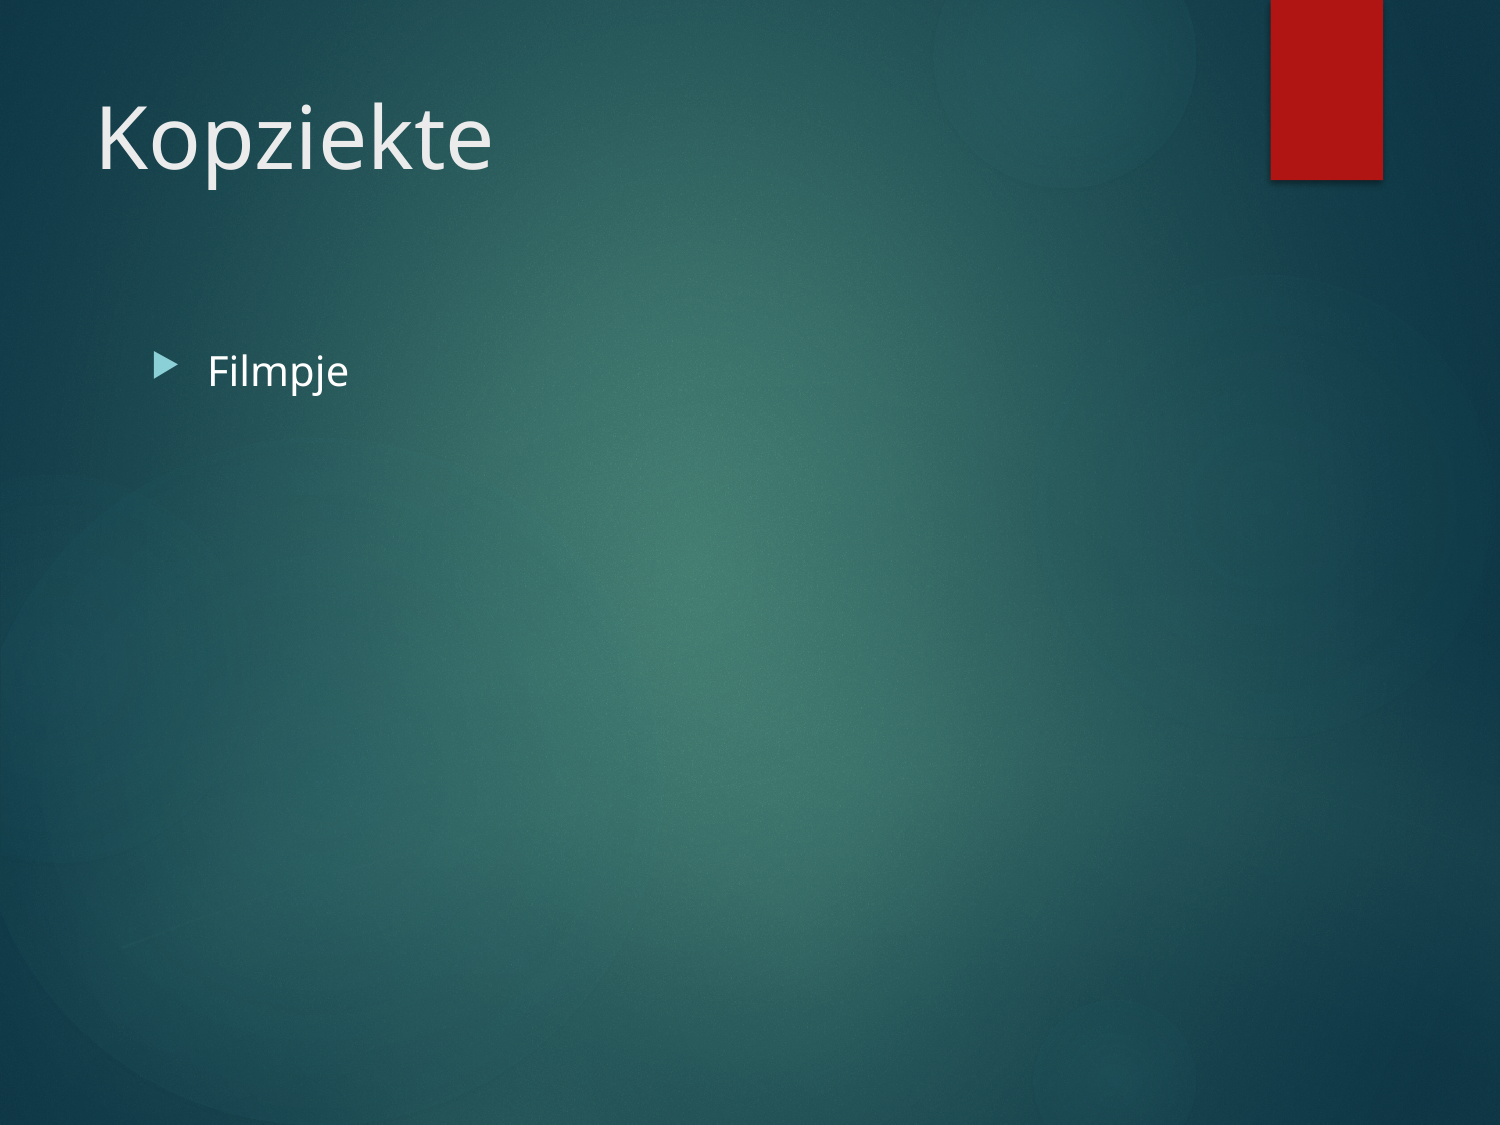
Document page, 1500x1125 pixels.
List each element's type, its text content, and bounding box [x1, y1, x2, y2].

list Filmpje [135, 336, 1237, 1025]
title Kopziekte [79, 74, 1237, 304]
